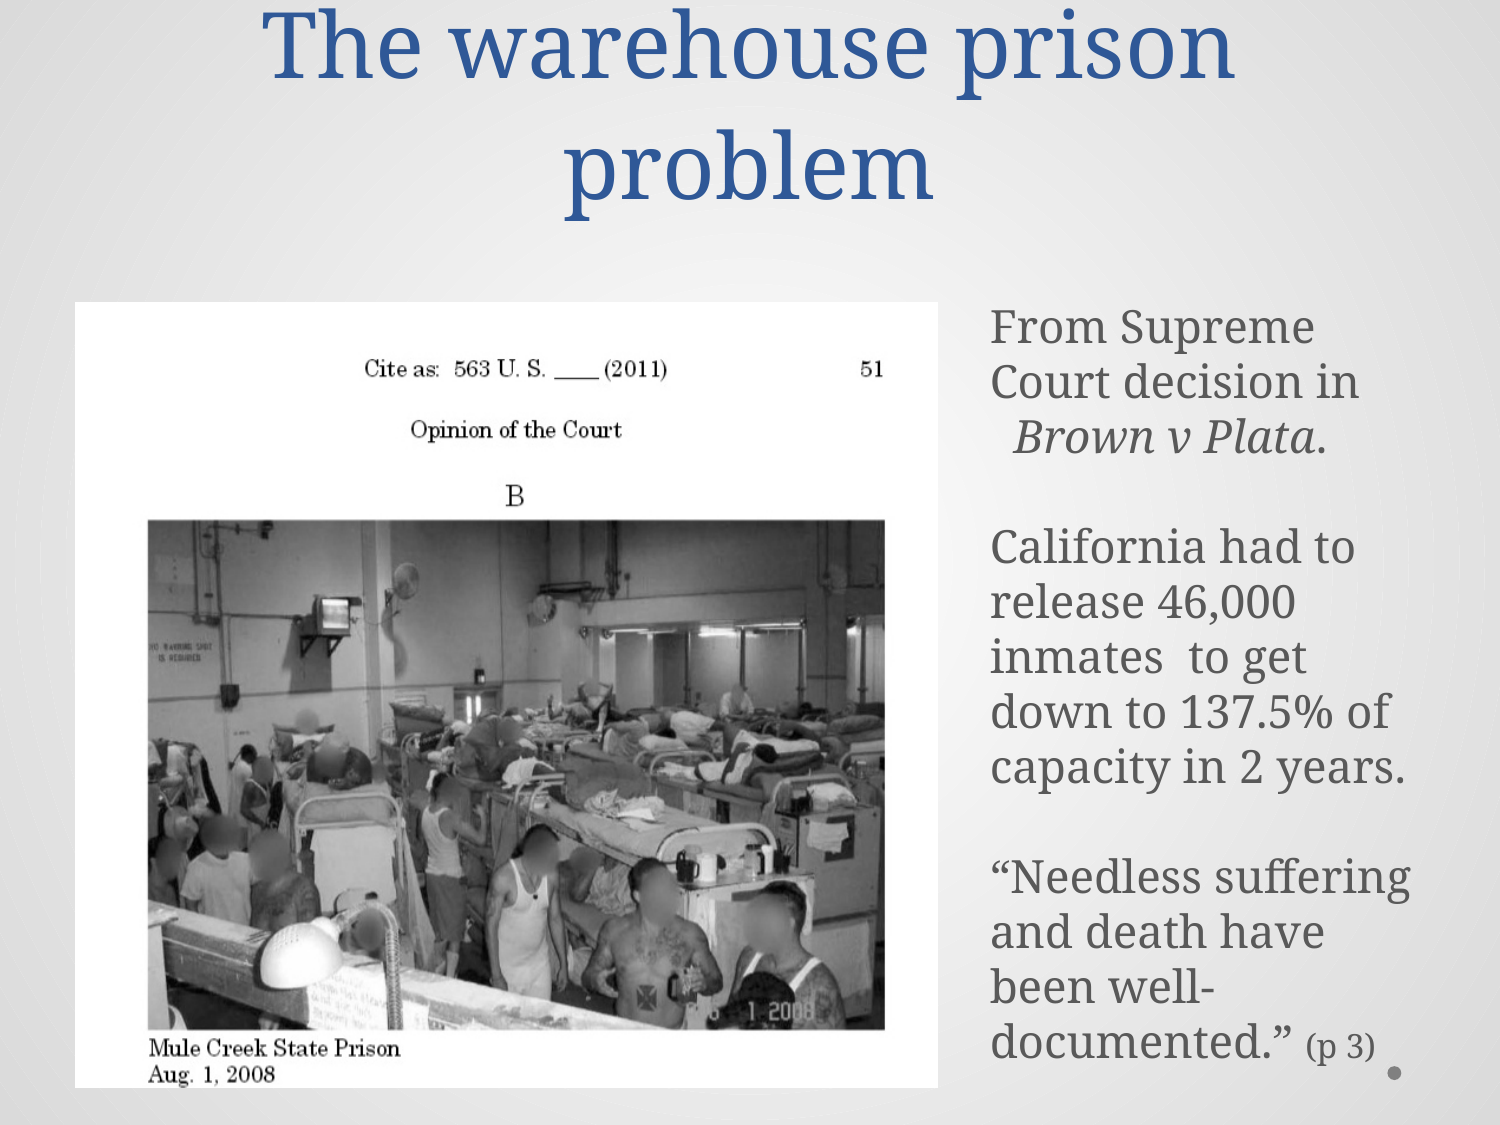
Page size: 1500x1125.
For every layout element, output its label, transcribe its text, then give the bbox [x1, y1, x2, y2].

title The warehouse prison problem [75, 75, 1425, 225]
text_box From Supreme Court decision in Brown v Plata. California had to release 46,000 inmates to get down to 137.5% of capacity in 2 years. “Needless suffering and death have been well-documented.” (p 3) [974, 290, 1438, 1075]
picture [74, 302, 938, 1088]
